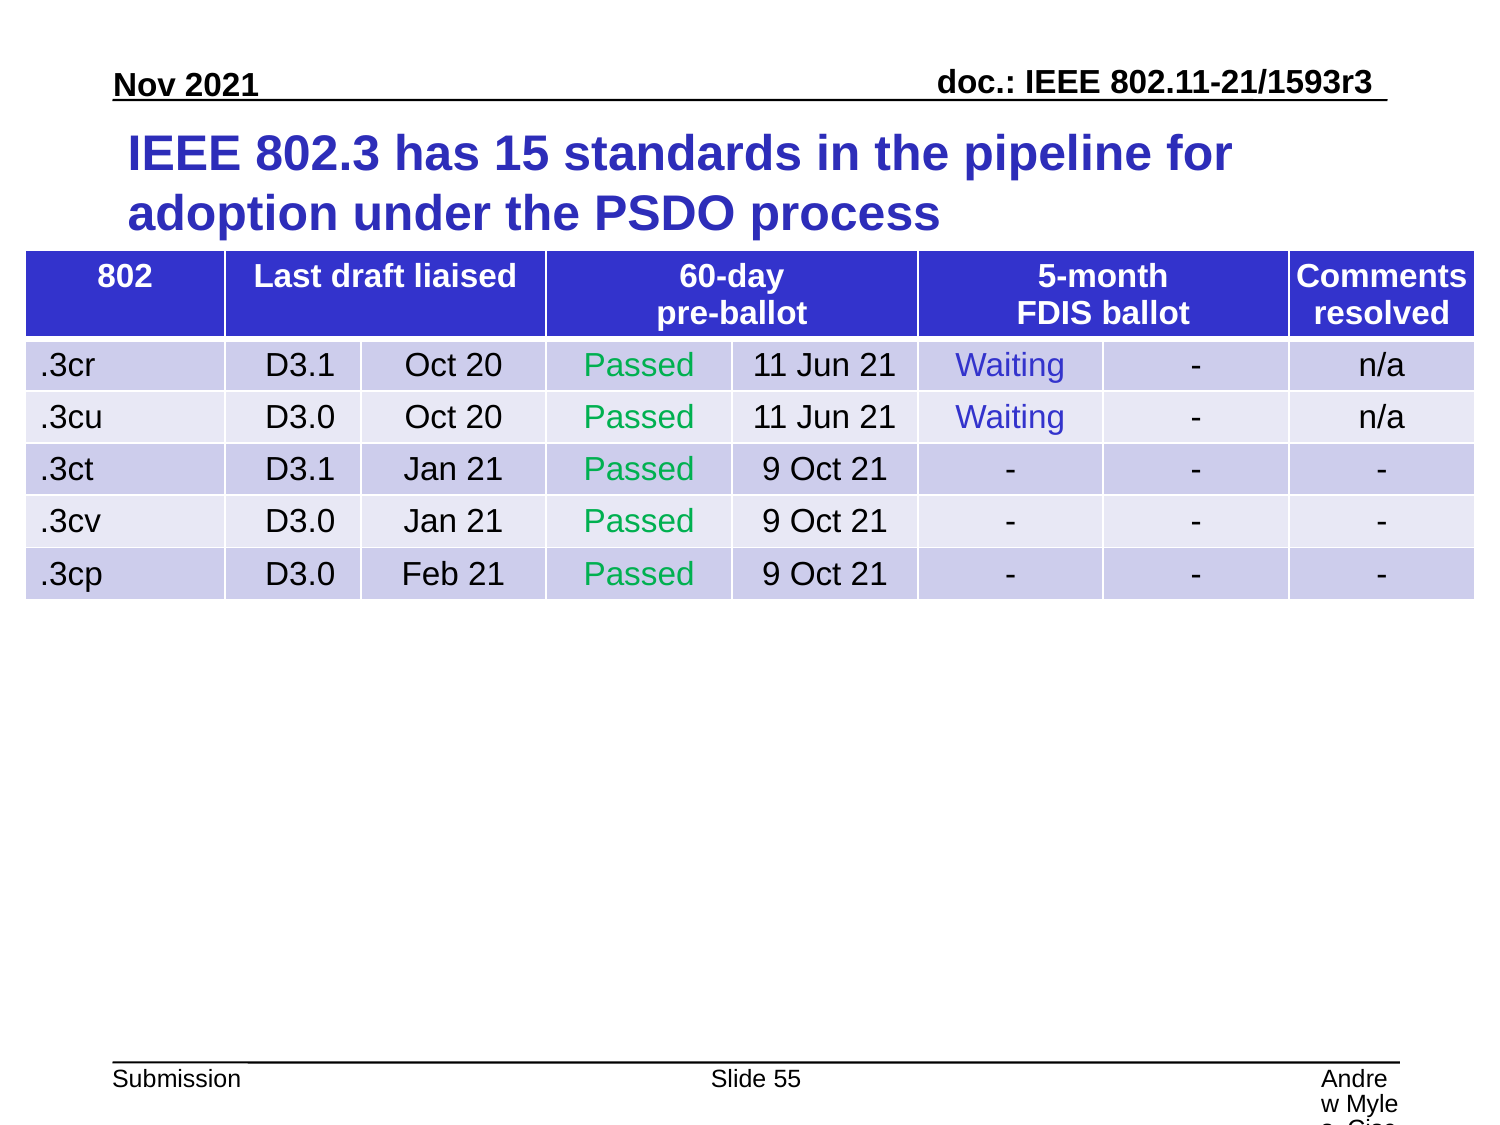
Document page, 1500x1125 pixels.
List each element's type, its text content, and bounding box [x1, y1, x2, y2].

table_cell Jan 21 [362, 496, 545, 547]
table_cell - [1290, 496, 1474, 547]
table_cell D3.1 [226, 444, 360, 494]
table_cell D3.0 [226, 392, 360, 442]
footer Andrew Myles, Cisco [1320, 1061, 1402, 1093]
table_cell - [1104, 548, 1288, 599]
table_cell 11 Jun 21 [733, 392, 917, 442]
table_cell Passed [547, 392, 731, 442]
table_cell Oct 20 [362, 392, 545, 442]
table_cell - [1104, 392, 1288, 442]
table_cell .3cr [26, 342, 224, 390]
slide_number Slide 55 [709, 1061, 803, 1093]
table_cell - [919, 548, 1102, 599]
table_cell D3.0 [226, 548, 360, 599]
table_cell - [919, 444, 1102, 494]
table_cell Passed [547, 342, 731, 390]
table_cell D3.1 [226, 342, 360, 390]
table_cell D3.0 [226, 496, 360, 547]
table_header 60-day pre-ballot [547, 251, 917, 336]
table_cell 11 Jun 21 [733, 342, 917, 390]
table_cell .3ct [26, 444, 224, 494]
table_header 802 [26, 251, 224, 336]
table_cell Waiting [919, 392, 1102, 442]
table_cell 9 Oct 21 [733, 548, 917, 599]
table_cell Passed [547, 444, 731, 494]
table_cell Jan 21 [362, 444, 545, 494]
table_cell - [919, 496, 1102, 547]
table_cell Feb 21 [362, 548, 545, 599]
table_cell - [1104, 342, 1288, 390]
table_header Last draft liaised [226, 251, 545, 336]
table_cell Oct 20 [362, 342, 545, 390]
table_cell .3cu [26, 392, 224, 442]
table_cell n/a [1290, 342, 1474, 390]
table_cell - [1104, 444, 1288, 494]
table_cell n/a [1290, 392, 1474, 442]
table_cell - [1290, 444, 1474, 494]
table_cell 9 Oct 21 [733, 496, 917, 547]
table_cell .3cv [26, 496, 224, 547]
table_cell 9 Oct 21 [733, 444, 917, 494]
table_header 5-month FDIS ballot [919, 251, 1288, 336]
table_cell Waiting [919, 342, 1102, 390]
table_cell - [1104, 496, 1288, 547]
table_cell - [1290, 548, 1474, 599]
table_cell Passed [547, 496, 731, 547]
table_cell .3cp [26, 548, 224, 599]
title IEEE 802.3 has 15 standards in the pipeline for adoption under the PSDO process [112, 112, 1388, 249]
table_header Comments resolved [1290, 251, 1474, 336]
table_cell Passed [547, 548, 731, 599]
